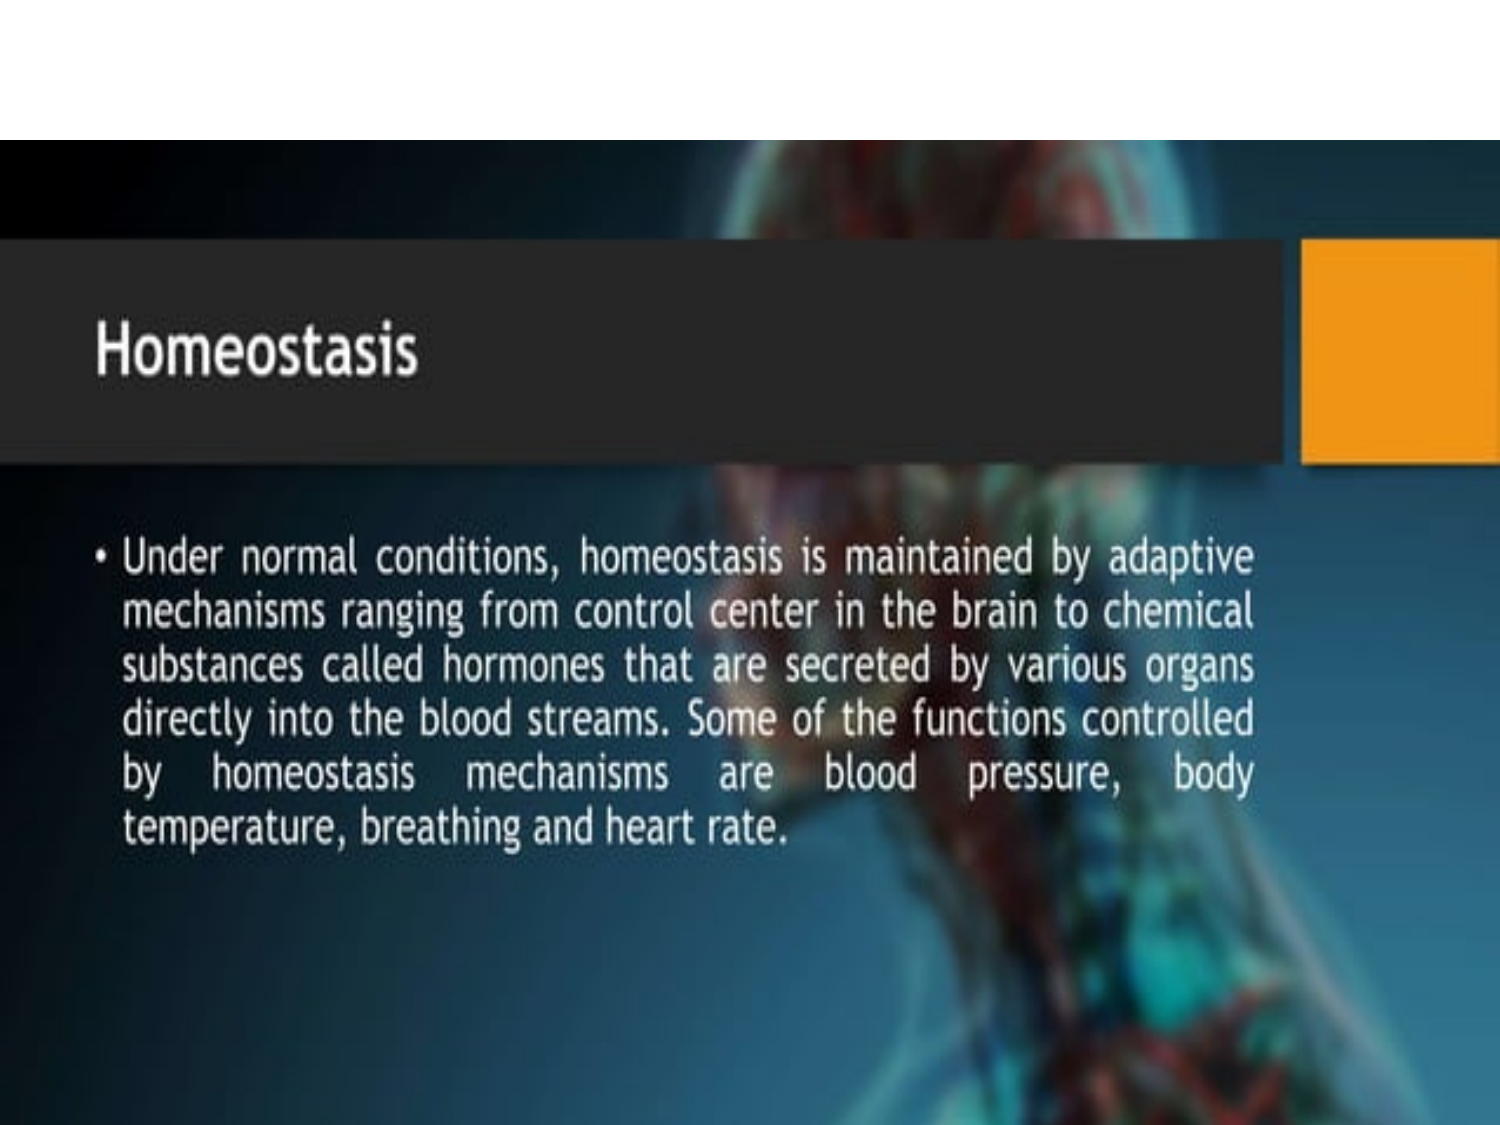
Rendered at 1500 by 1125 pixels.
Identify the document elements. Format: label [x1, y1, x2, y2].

picture [0, 139, 1500, 1125]
